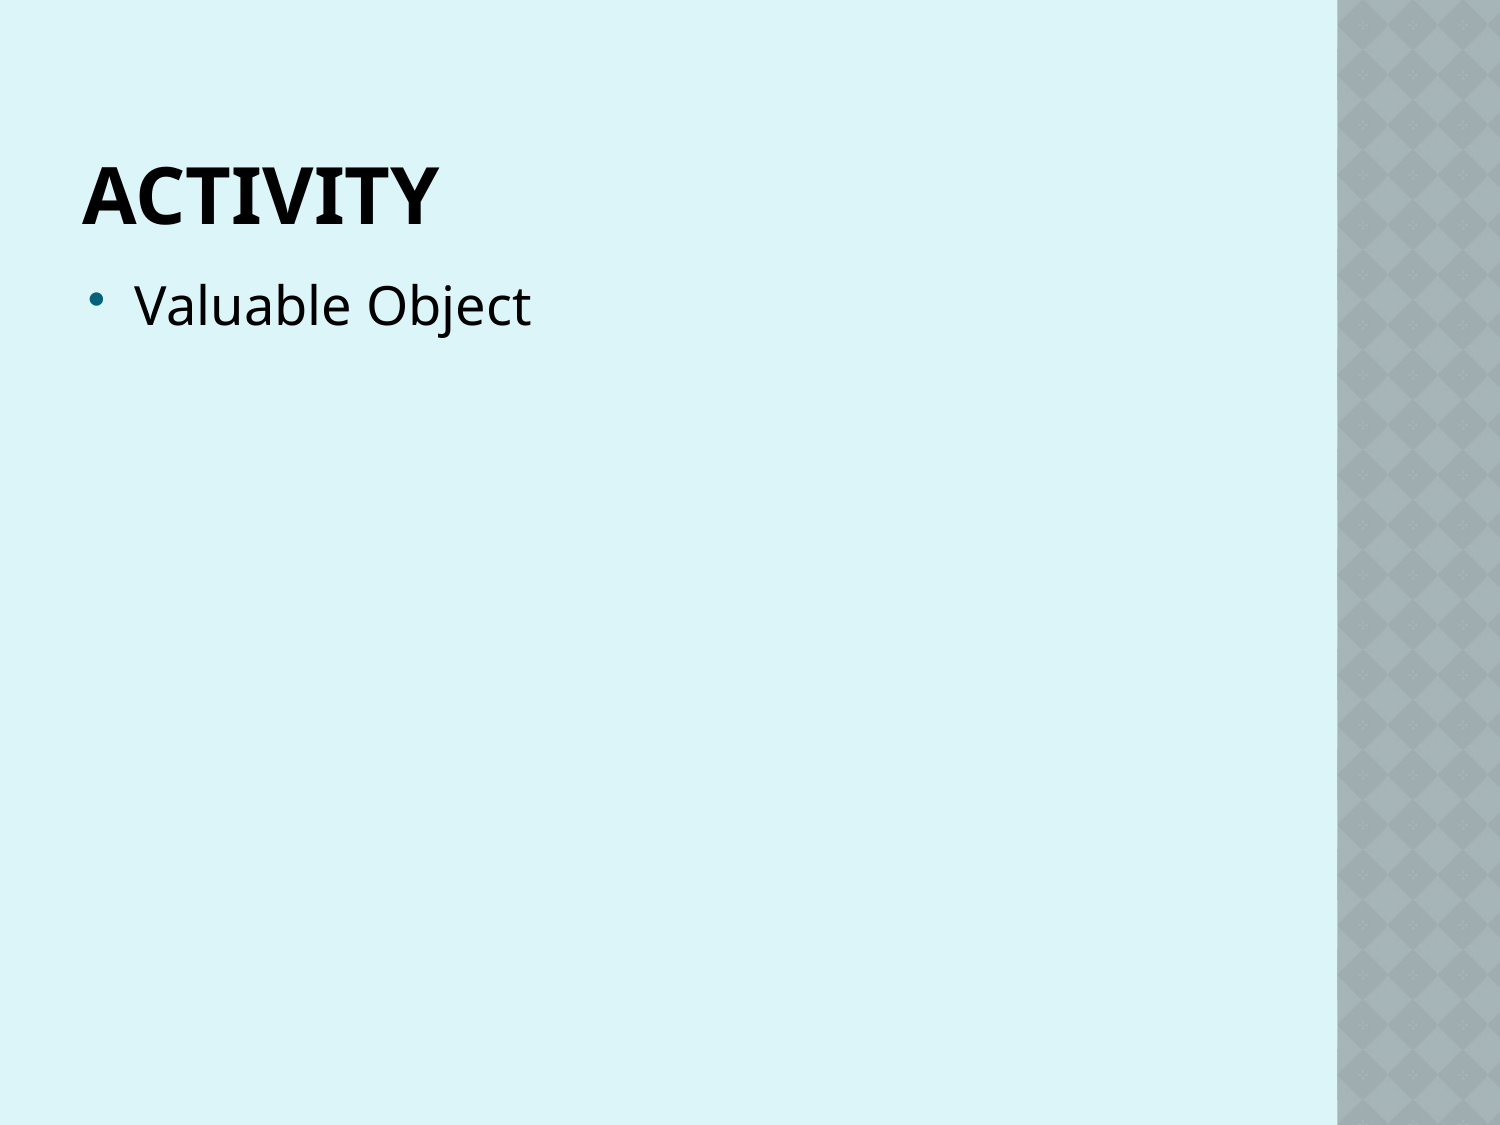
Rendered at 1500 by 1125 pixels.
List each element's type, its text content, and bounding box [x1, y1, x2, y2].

title Activity [75, 52, 1263, 240]
list Valuable Object [75, 264, 1263, 1059]
